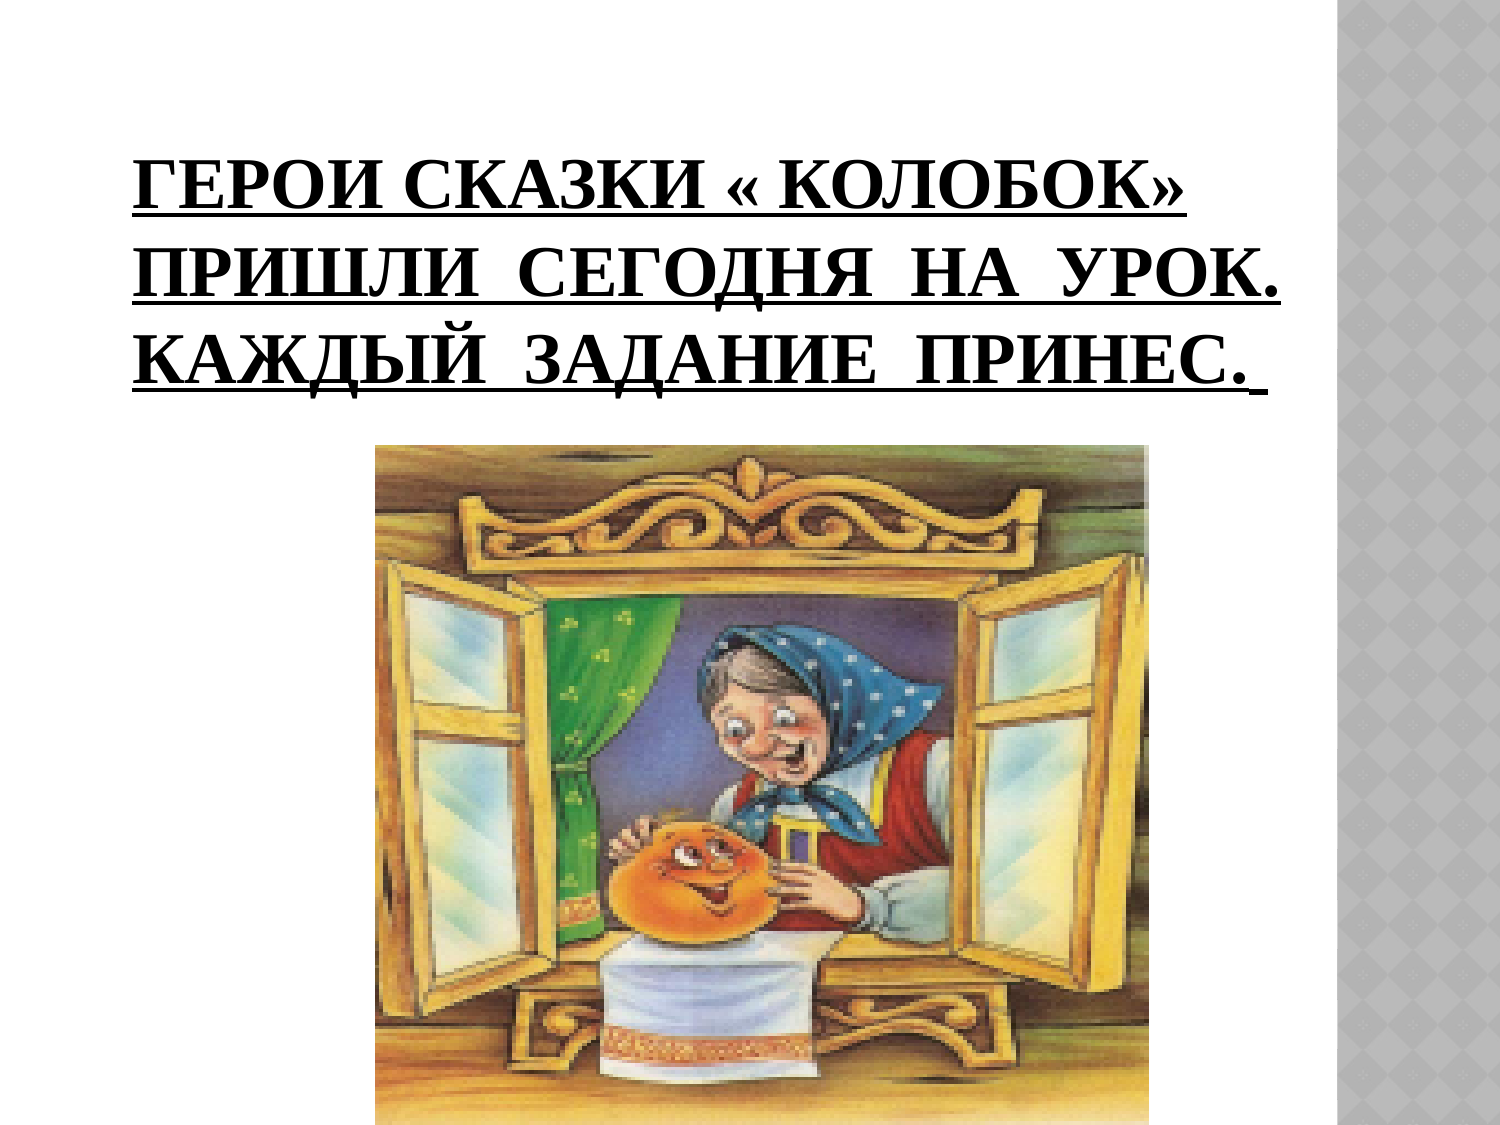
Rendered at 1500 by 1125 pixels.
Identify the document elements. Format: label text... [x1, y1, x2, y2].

picture [374, 444, 1149, 1125]
title Герои сказки « Колобок» Пришли сегодня на урок. Каждый задание принес. [124, 117, 1289, 399]
